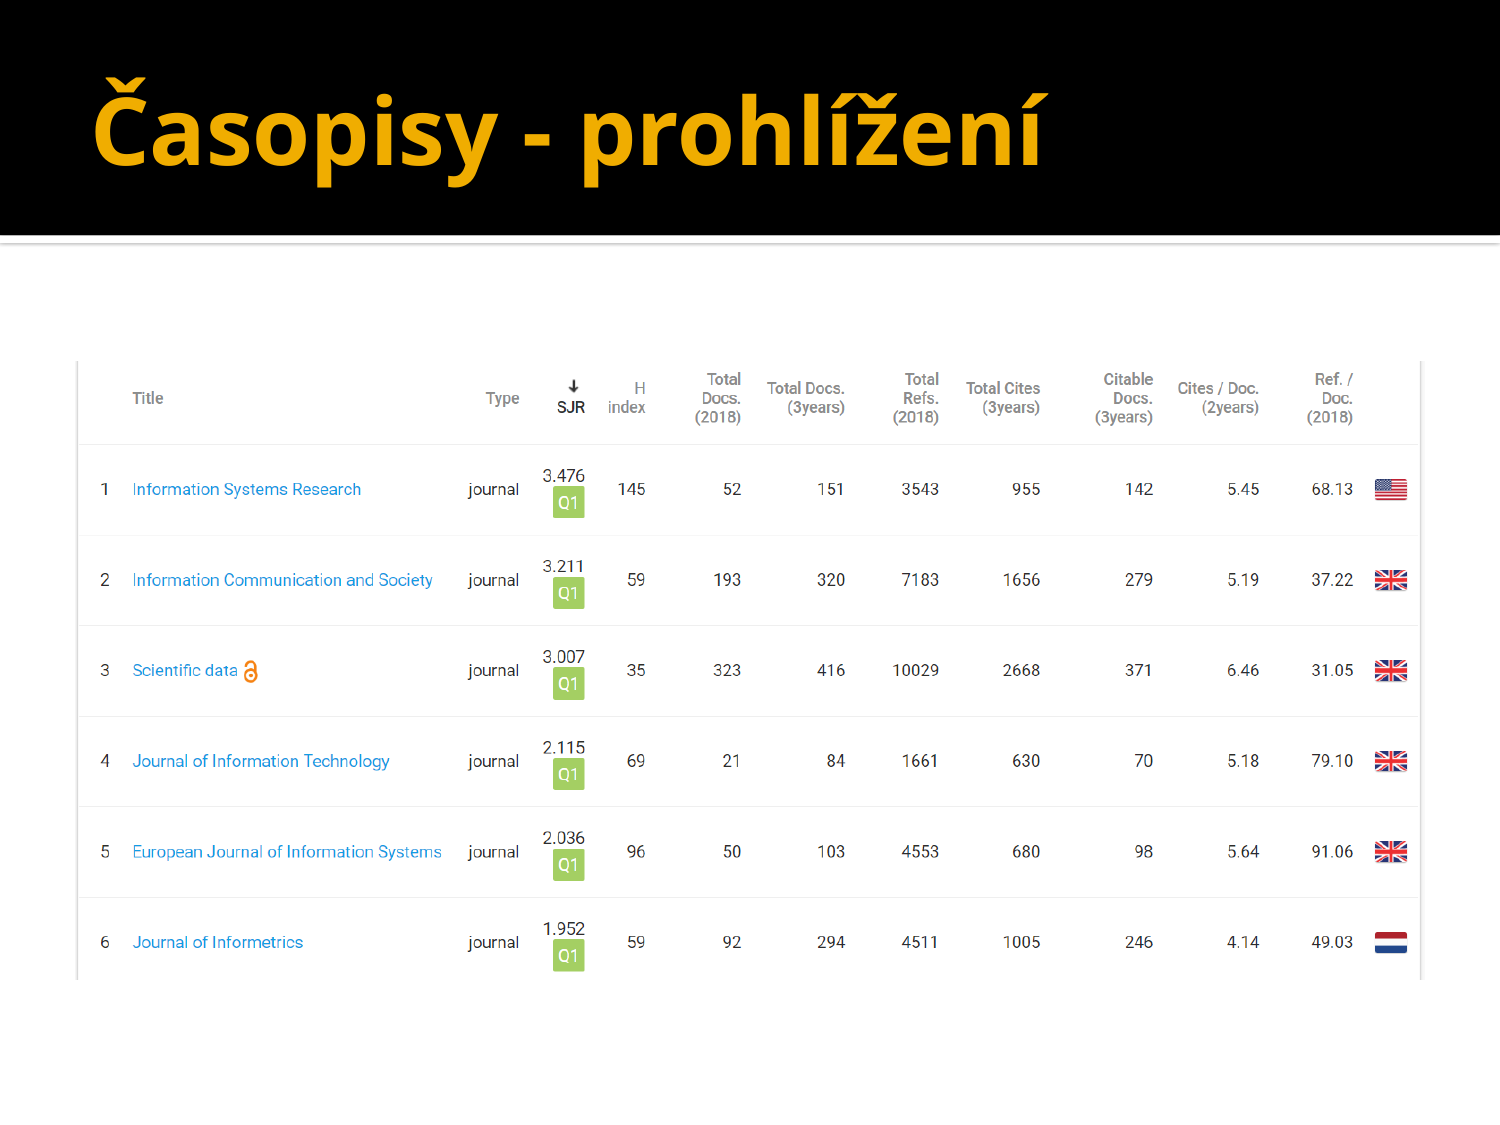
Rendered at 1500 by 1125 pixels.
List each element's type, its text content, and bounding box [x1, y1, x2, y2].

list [74, 361, 1425, 980]
title Časopisy - prohlížení [75, 25, 1425, 231]
